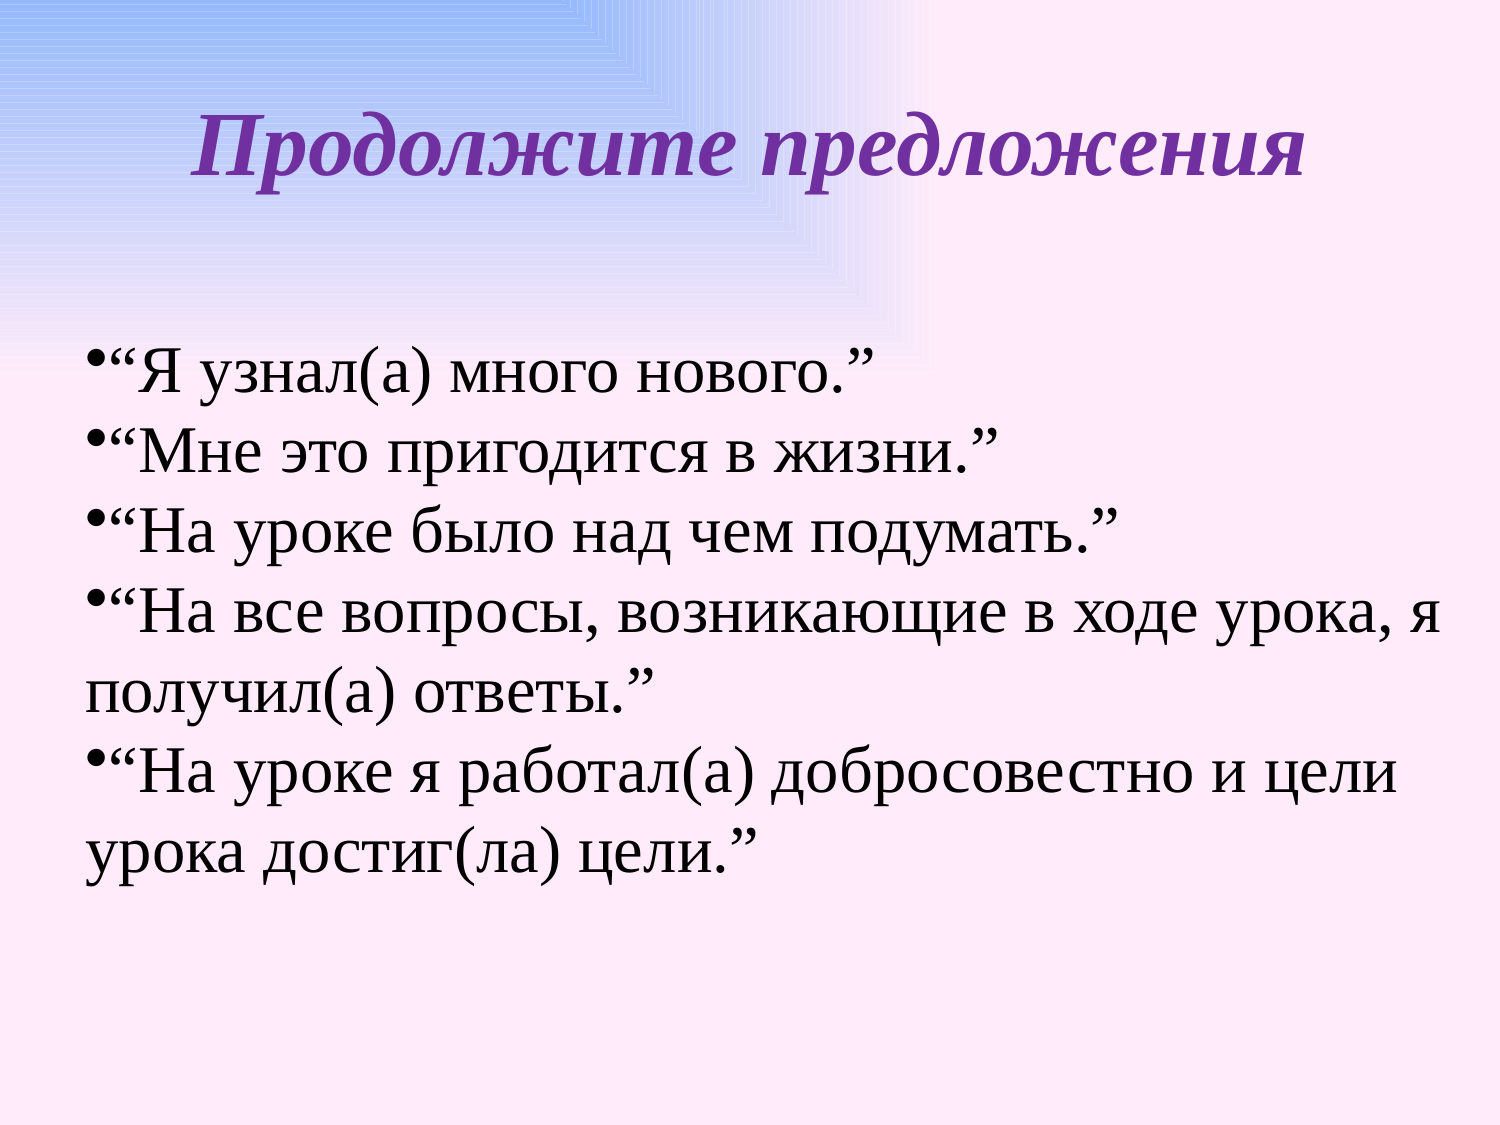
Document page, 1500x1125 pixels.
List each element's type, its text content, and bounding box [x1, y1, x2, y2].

title Продолжите предложения [74, 44, 1426, 233]
text_box “Я узнал(а) много нового.” “Мне это пригодится в жизни.” “На уроке было над чем подумать.” “На все вопросы, возникающие в ходе урока, я получил(а) ответы.” “На уроке я работал(а) добросовестно и цели урока достиг(ла) цели.” [70, 273, 1500, 973]
